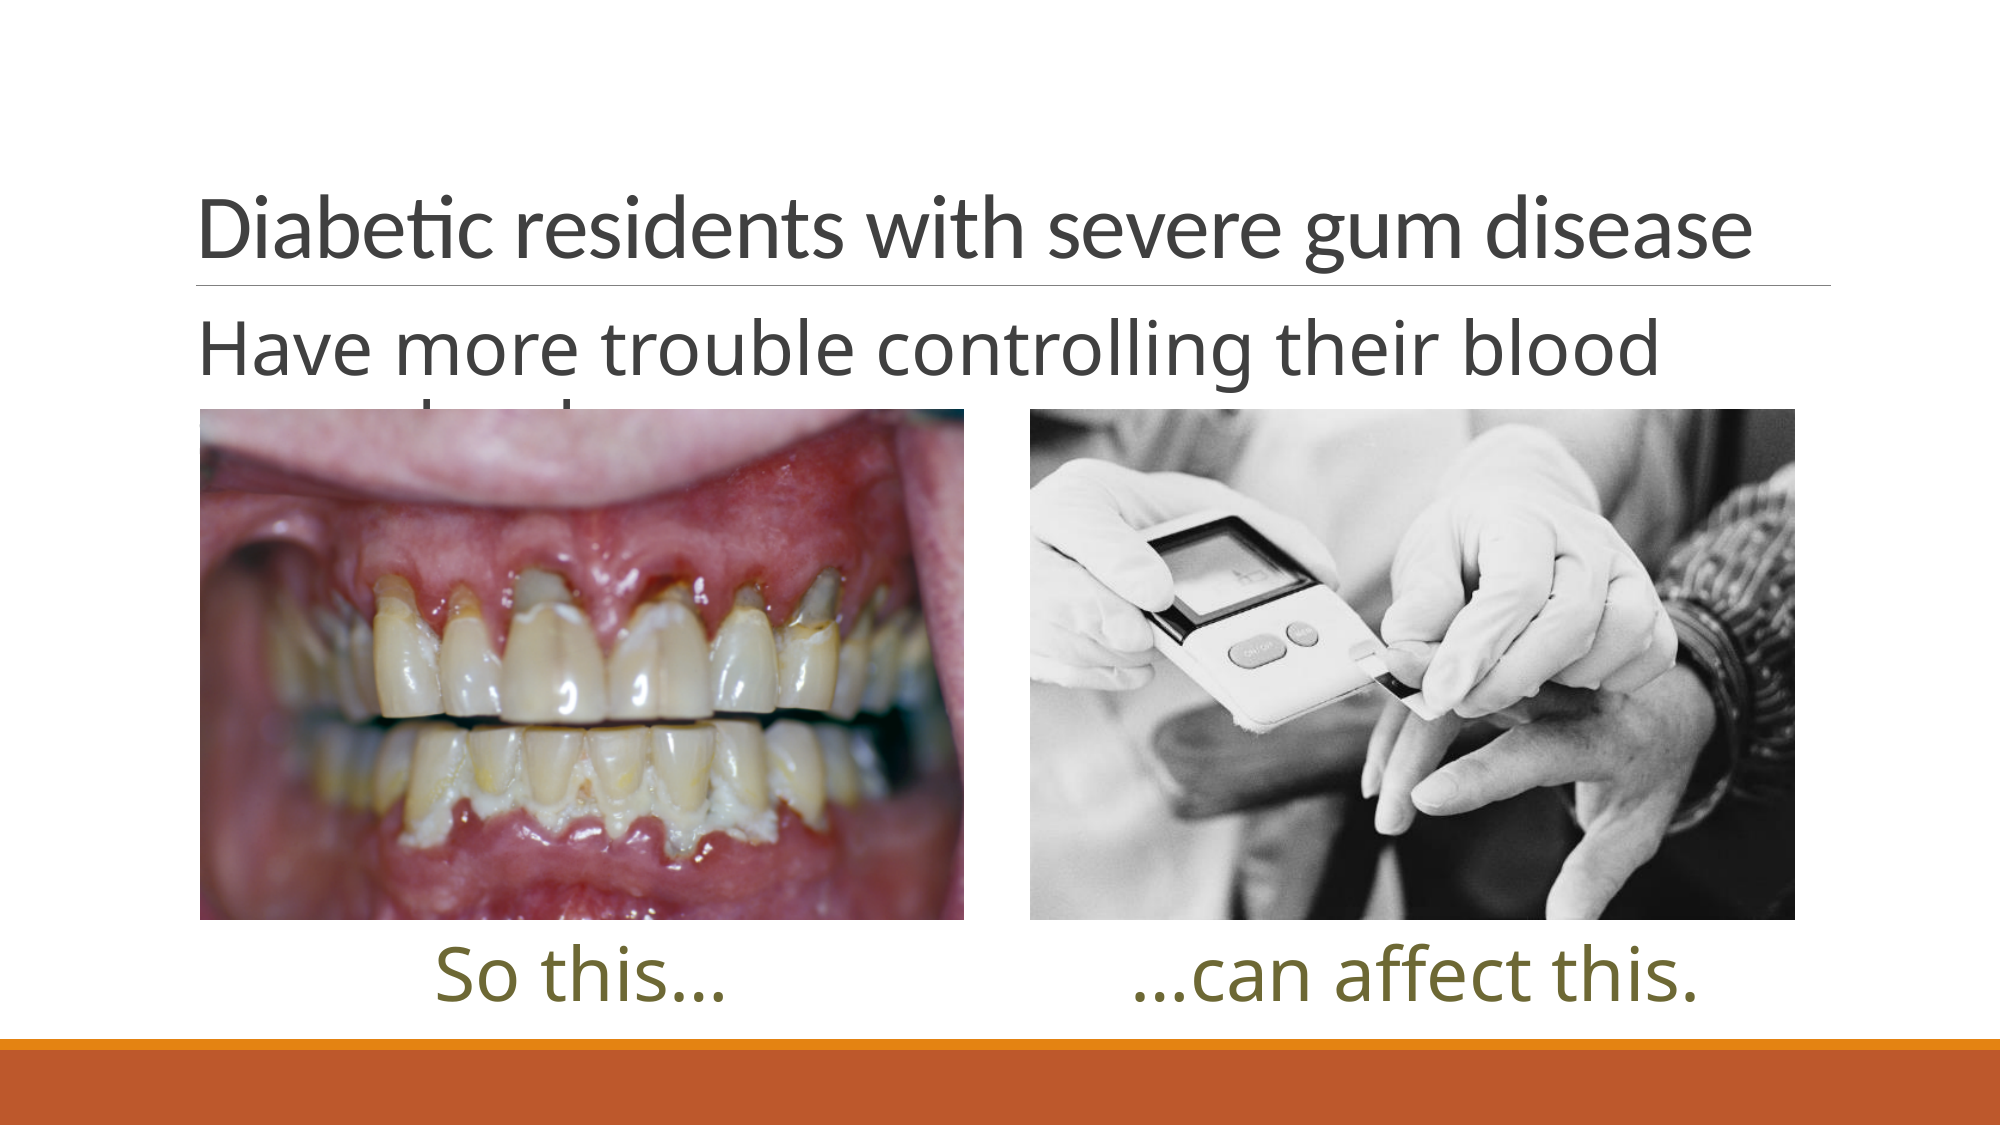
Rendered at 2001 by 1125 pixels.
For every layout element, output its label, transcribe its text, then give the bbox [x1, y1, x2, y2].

text_box …can affect this. [1036, 928, 1795, 1025]
list Have more trouble controlling their blood sugar levels. [196, 302, 1847, 963]
picture [199, 408, 964, 920]
picture [1029, 408, 1796, 920]
text_box So this… [200, 926, 964, 1025]
title Diabetic residents with severe gum disease [181, 47, 1832, 285]
